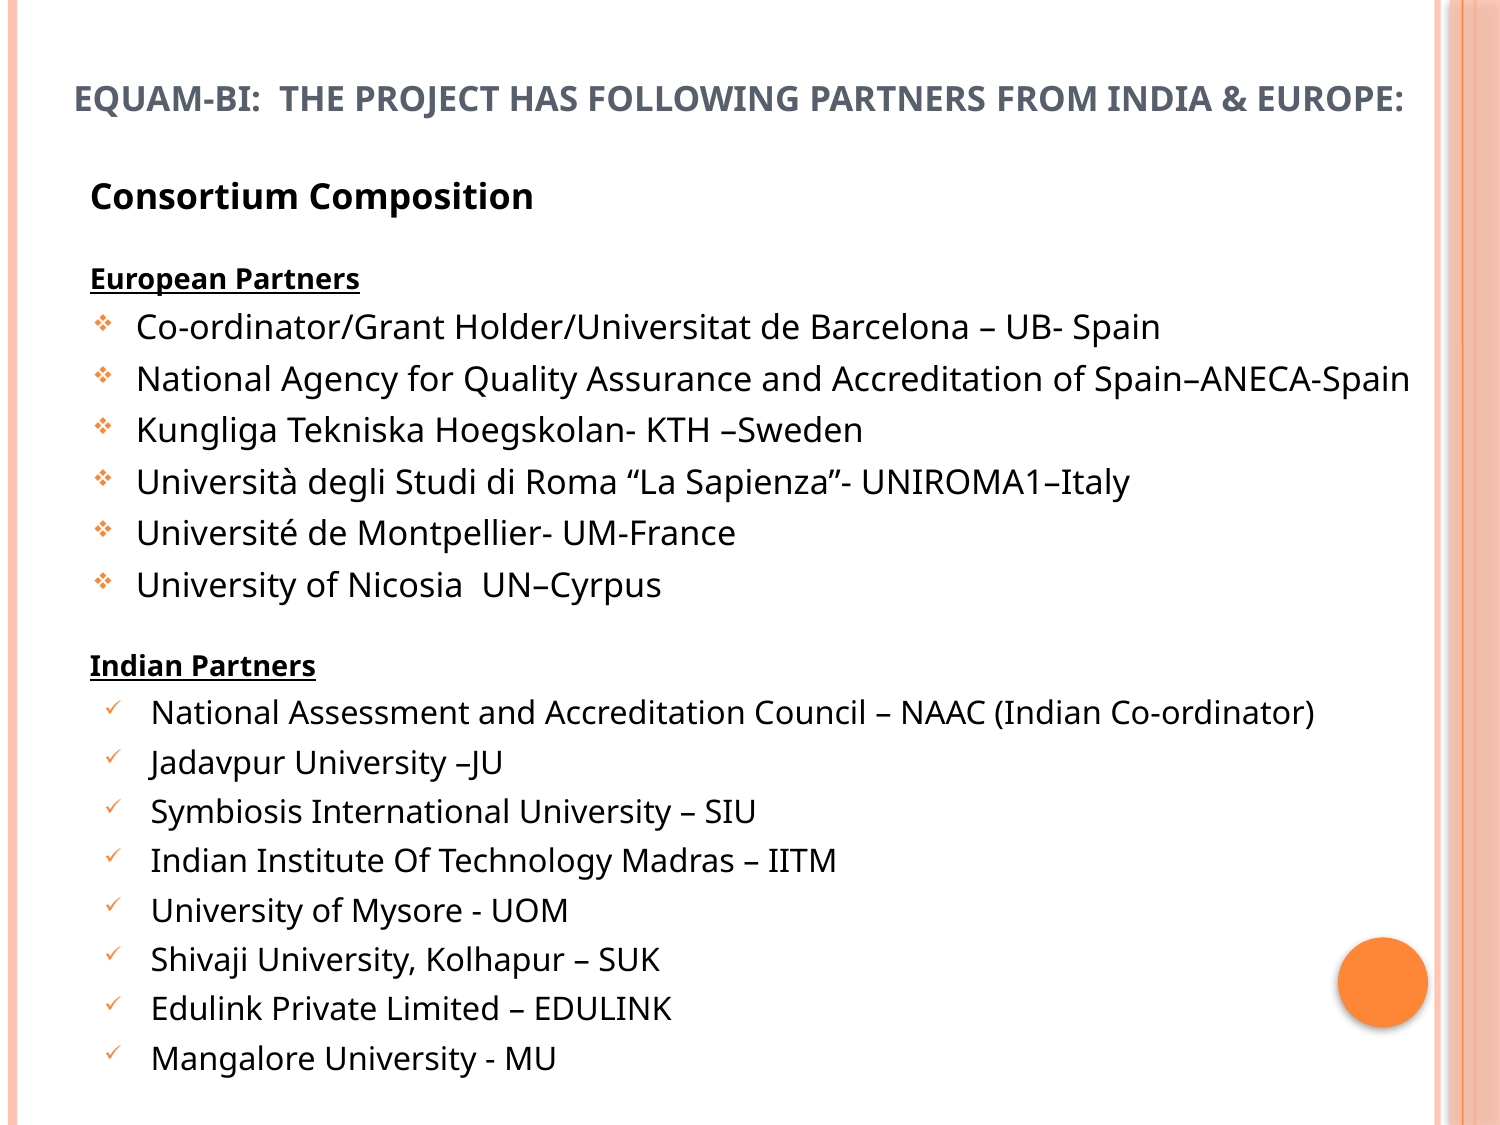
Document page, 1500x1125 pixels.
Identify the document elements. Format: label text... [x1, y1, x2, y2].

title EQUAM-BI: The project has following partners from India & Europe: [58, 35, 1438, 129]
list Consortium Composition European Partners Co-ordinator/Grant Holder/Universitat de Barcelona – UB- Spain National Agency for Quality Assurance and Accreditation of Spain–ANECA-Spain Kungliga Tekniska Hoegskolan- KTH –Sweden Università degli Studi di Roma “La Sapienza”- UNIROMA1–Italy Université de Montpellier- UM-France University of Nicosia UN–Cyrpus Indian Partners National Assessment and Accreditation Council – NAAC (Indian Co-ordinator) Jadavpur University –JU Symbiosis International University – SIU Indian Institute Of Technology Madras – IITM University of Mysore - UOM Shivaji University, Kolhapur – SUK Edulink Private Limited – EDULINK Mangalore University - MU [75, 164, 1465, 1090]
